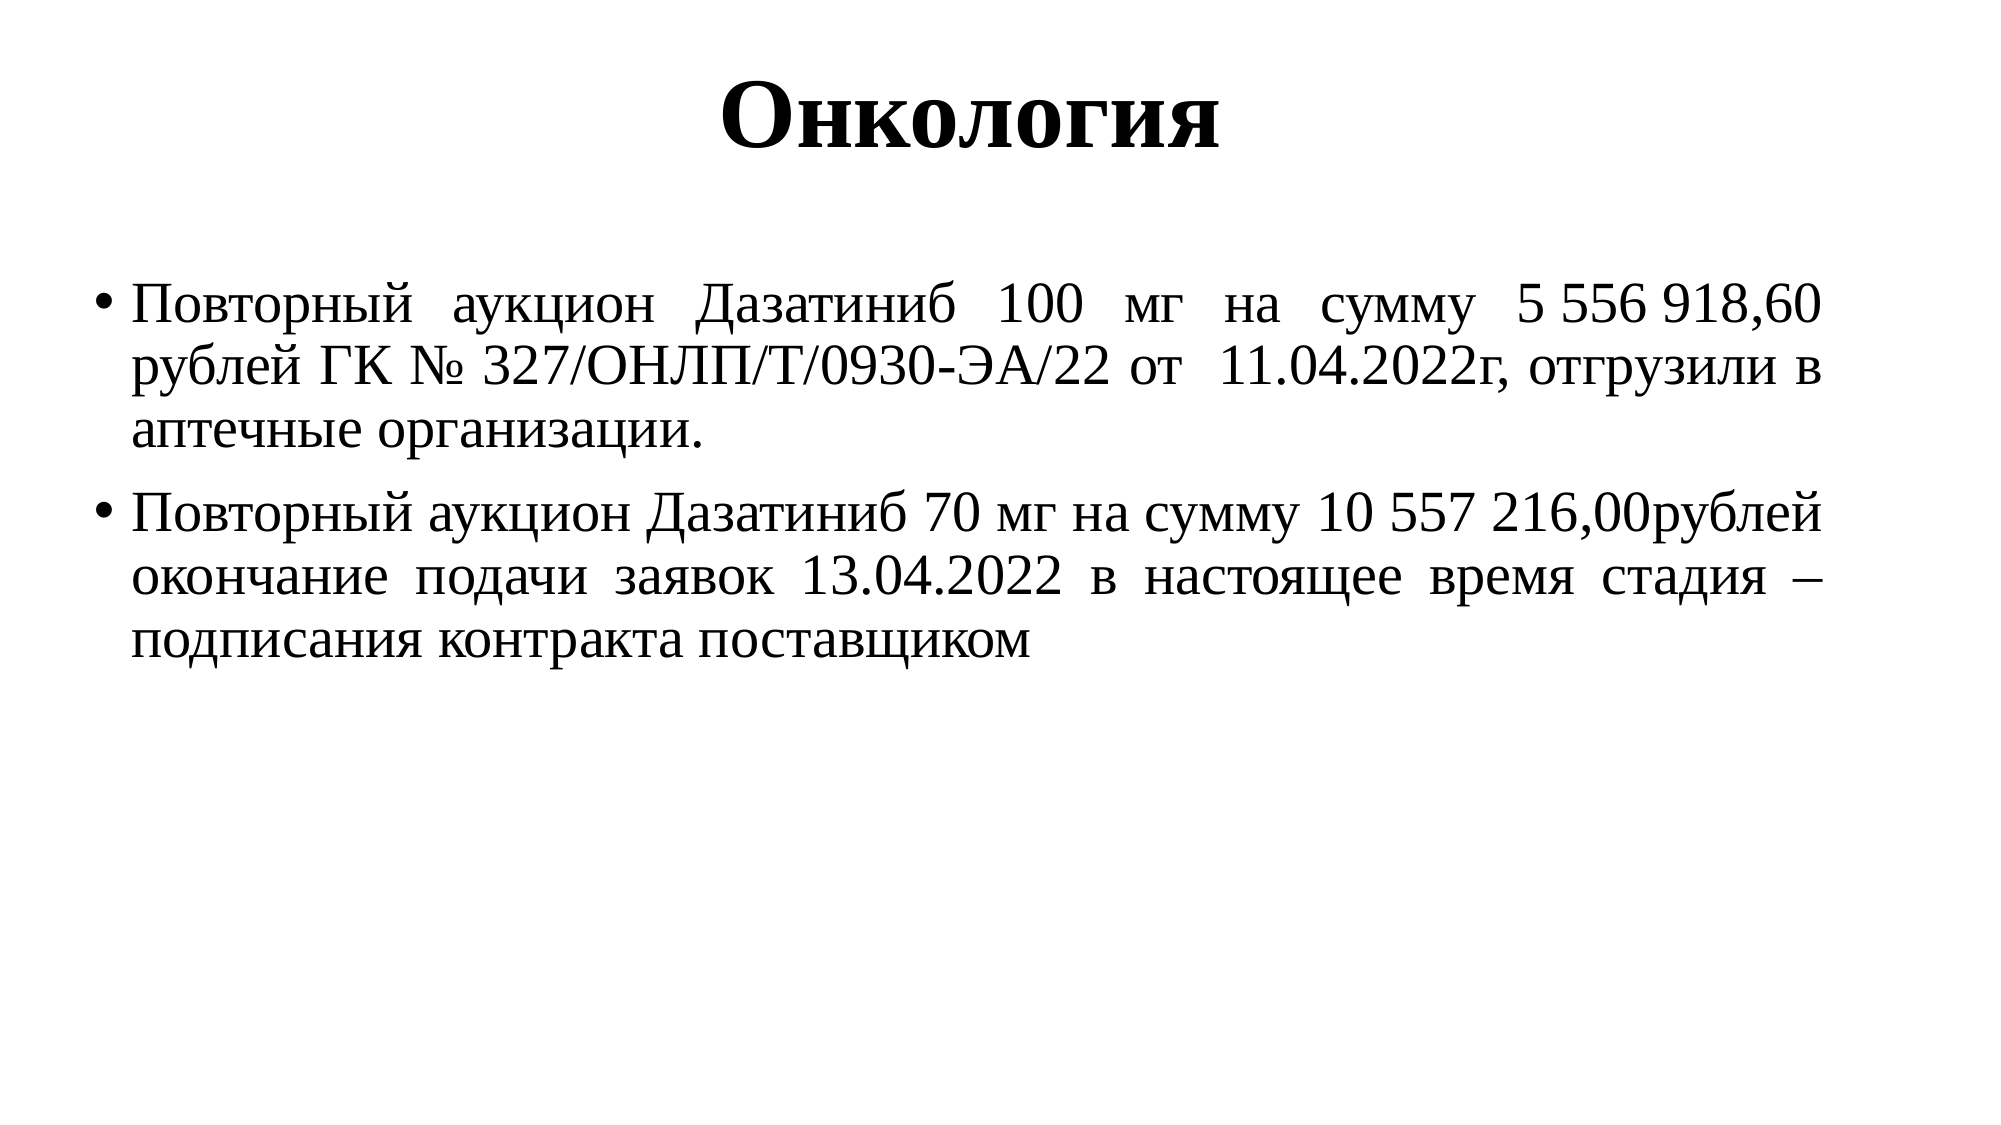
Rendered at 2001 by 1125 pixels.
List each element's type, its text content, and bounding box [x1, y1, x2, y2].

list Повторный аукцион Дазатиниб 100 мг на сумму 5 556 918,60 рублей ГК № 327/ОНЛП/Т/0930-ЭА/22 от 11.04.2022г, отгрузили в аптечные организации. Повторный аукцион Дазатиниб 70 мг на сумму 10 557 216,00рублей окончание подачи заявок 13.04.2022 в настоящее время стадия – подписания контракта поставщиком [78, 173, 1839, 1059]
title Онкология [249, 19, 1690, 212]
